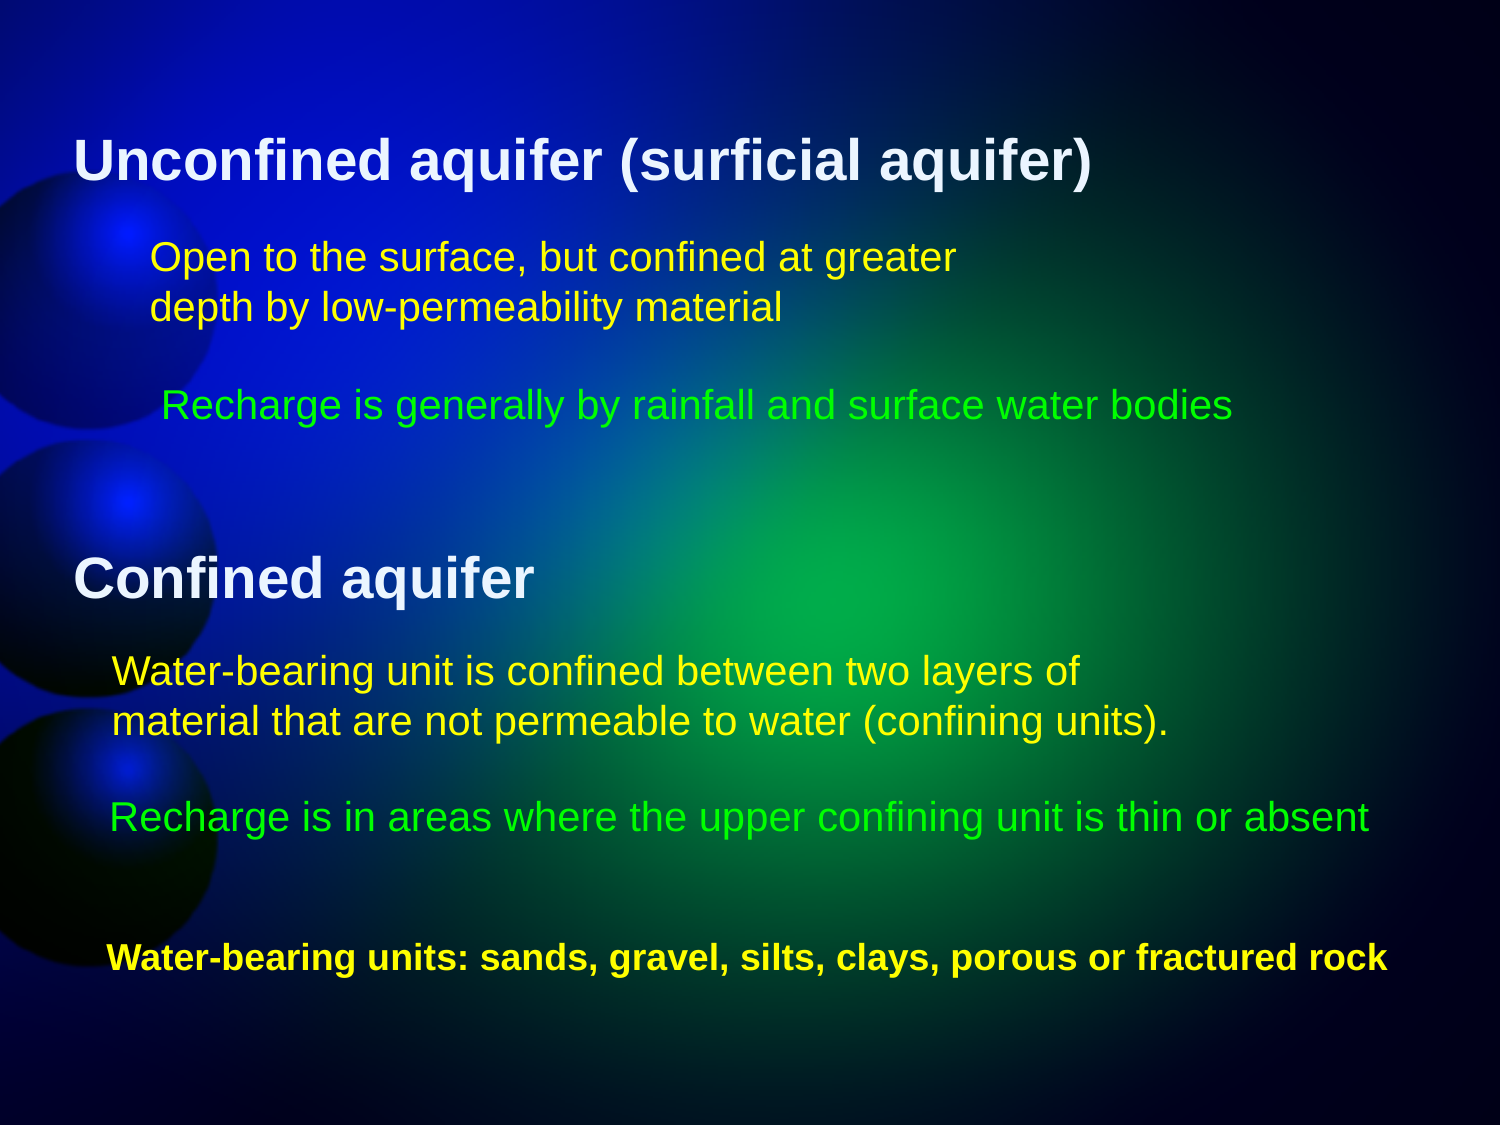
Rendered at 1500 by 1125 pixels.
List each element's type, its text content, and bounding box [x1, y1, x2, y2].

text_box Open to the surface, but confined at greater depth by low-permeability material [134, 222, 1030, 338]
text_box Recharge is in areas where the upper confining unit is thin or absent [94, 782, 1385, 848]
text_box Water-bearing units: sands, gravel, silts, clays, porous or fractured rock [91, 925, 1404, 986]
text_box Recharge is generally by rainfall and surface water bodies [146, 370, 1250, 435]
text_box Unconfined aquifer (surficial aquifer) [58, 115, 1110, 200]
text_box Confined aquifer [58, 532, 551, 618]
picture [0, 0, 1500, 1125]
text_box Water-bearing unit is confined between two layers of material that are not permeable to water (confining units). [96, 636, 1185, 752]
